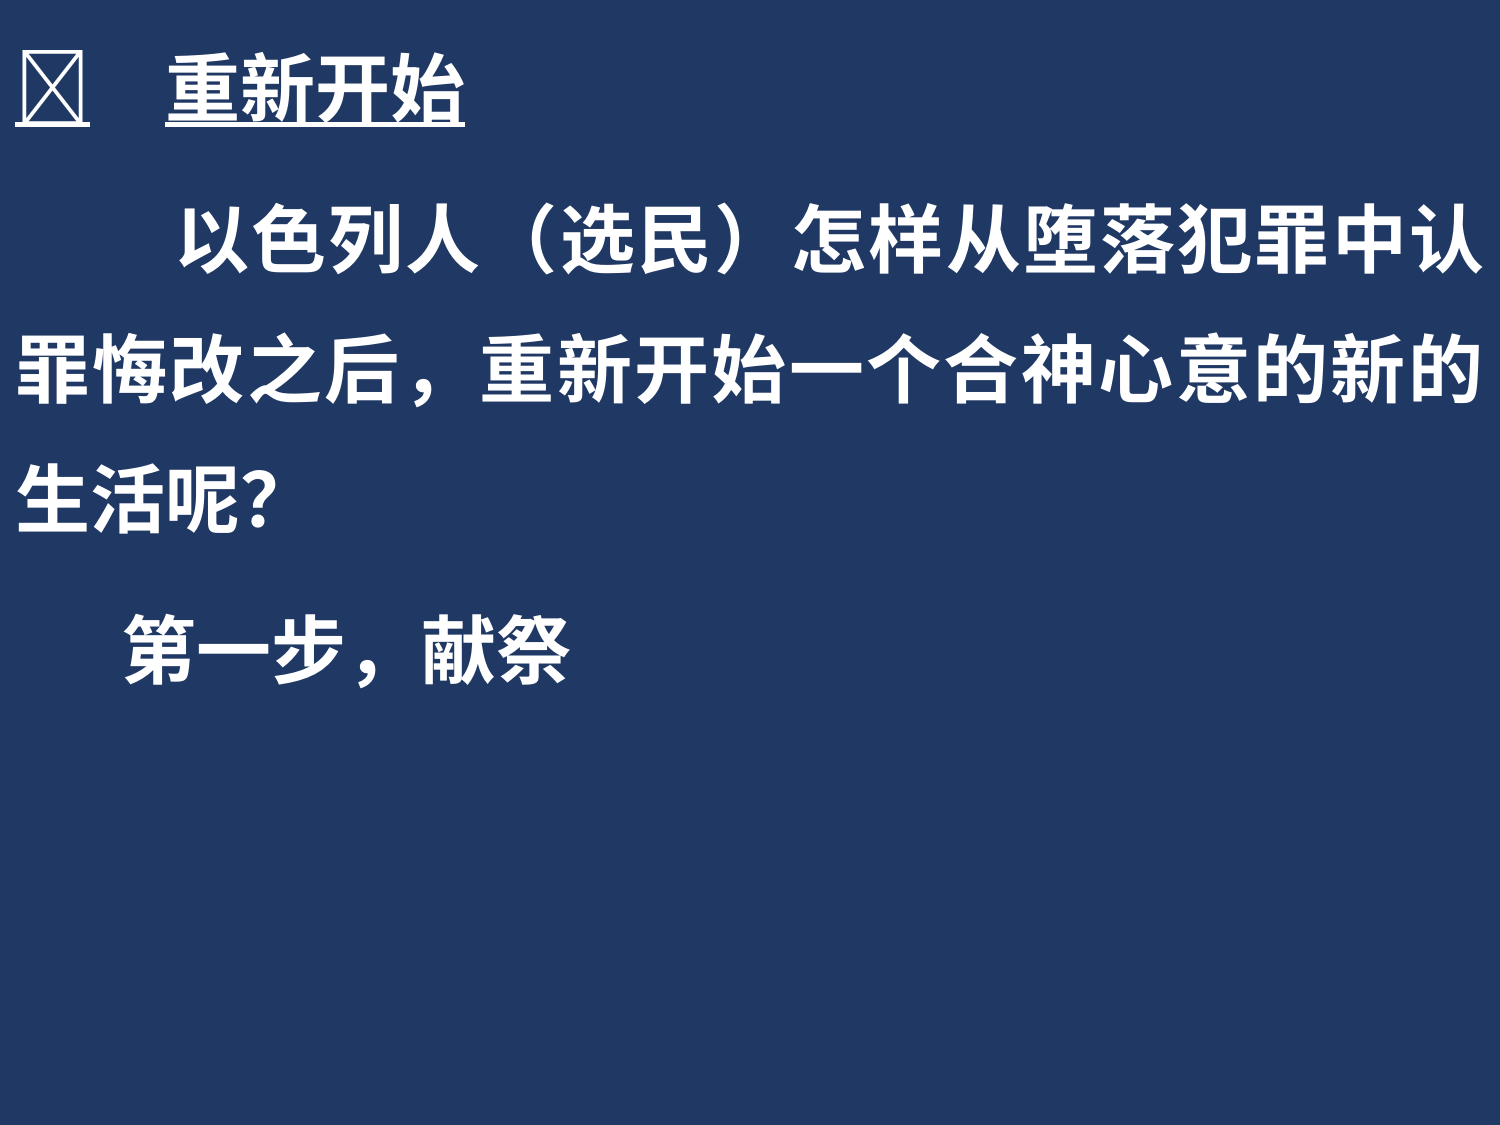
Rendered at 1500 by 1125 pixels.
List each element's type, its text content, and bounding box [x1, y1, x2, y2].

list  重新开始 以色列人（选民）怎样从堕落犯罪中认罪悔改之后，重新开始一个合神心意的新的生活呢？ 第一步，献祭 [0, 0, 1500, 1125]
